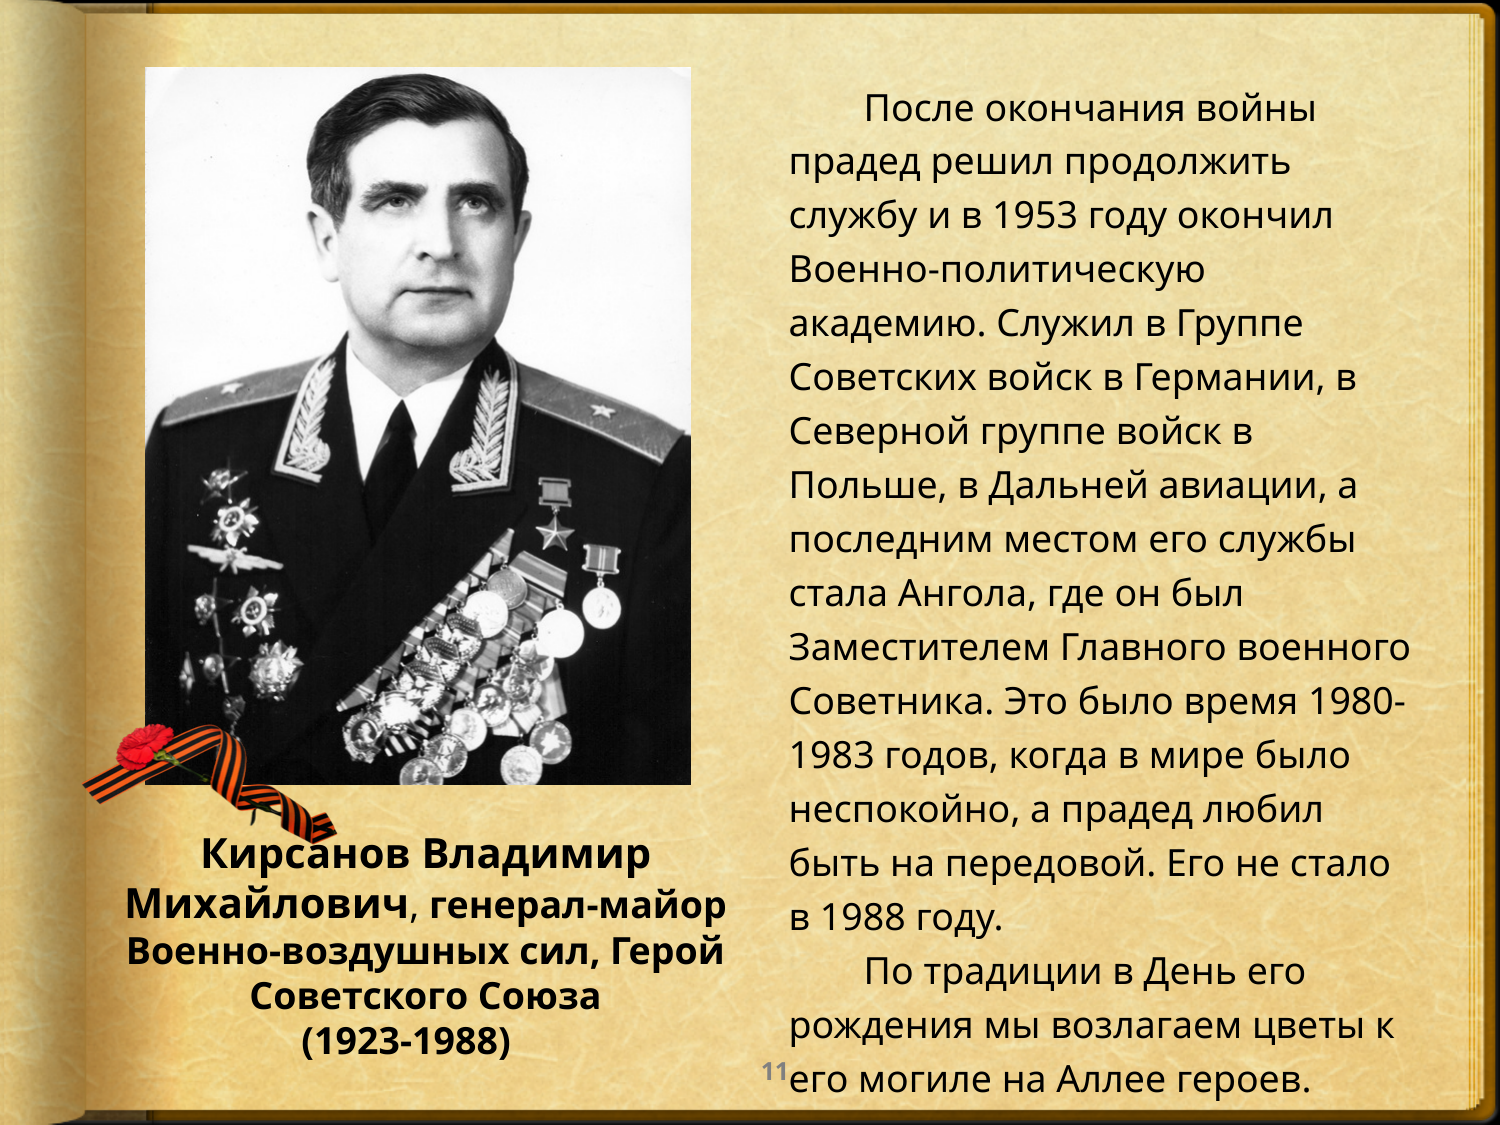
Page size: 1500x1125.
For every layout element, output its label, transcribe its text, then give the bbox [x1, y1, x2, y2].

text_box Кирсанов Владимир Михайлович, генерал-майор Военно-воздушных сил, Герой Советского Союза (1923-1988) [77, 819, 774, 1070]
slide_number 11 [725, 1042, 826, 1103]
text_box После окончания войны прадед решил продолжить службу и в 1953 году окончил Военно-политическую академию. Служил в Группе Советских войск в Германии, в Северной группе войск в Польше, в Дальней авиации, а последним местом его службы стала Ангола, где он был Заместителем Главного военного Советника. Это было время 1980-1983 годов, когда в мире было неспокойно, а прадед любил быть на передовой. Его не стало в 1988 году. По традиции в День его рождения мы возлагаем цветы к его могиле на Аллее героев. [774, 67, 1427, 1108]
picture [0, 0, 1500, 1125]
